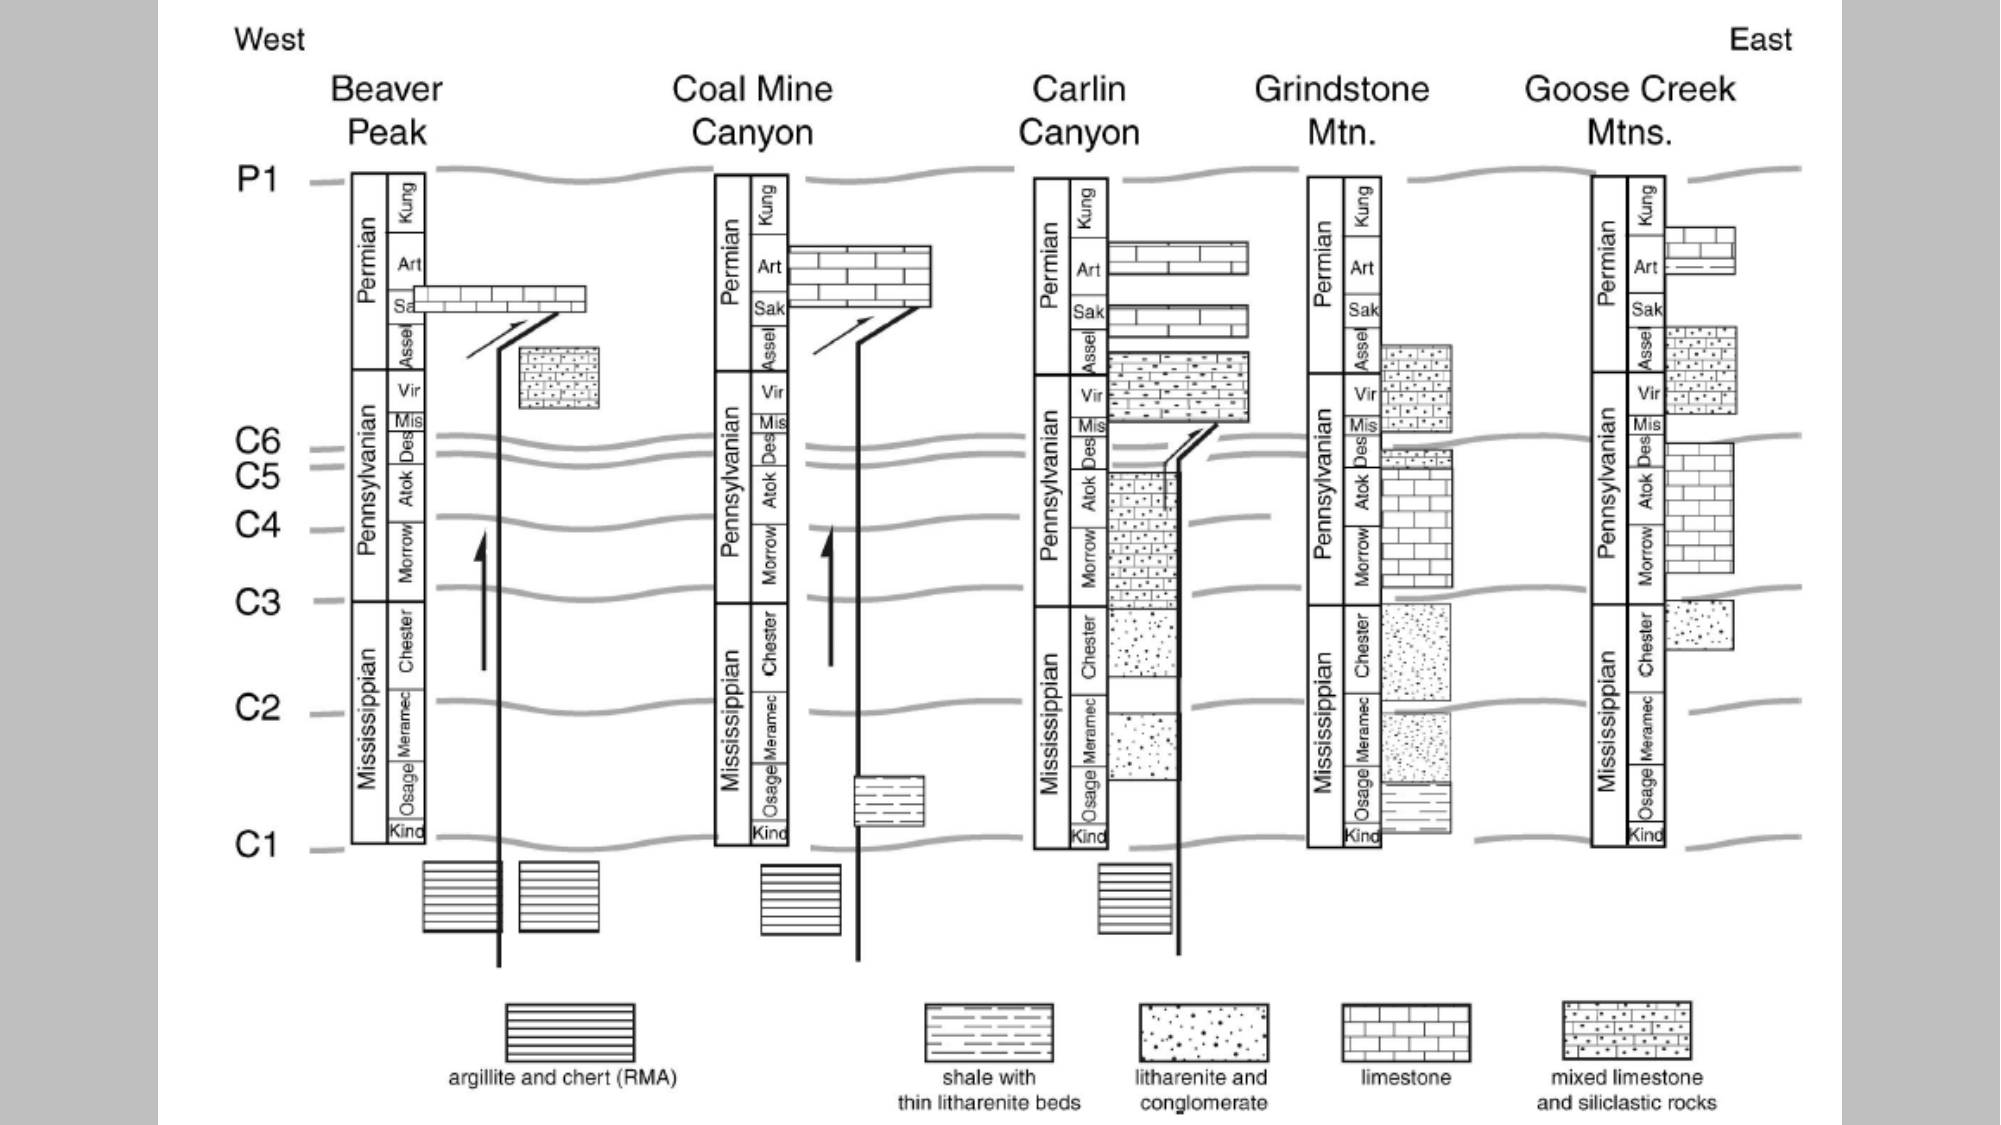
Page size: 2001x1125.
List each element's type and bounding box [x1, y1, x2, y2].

picture [158, 0, 1842, 1125]
